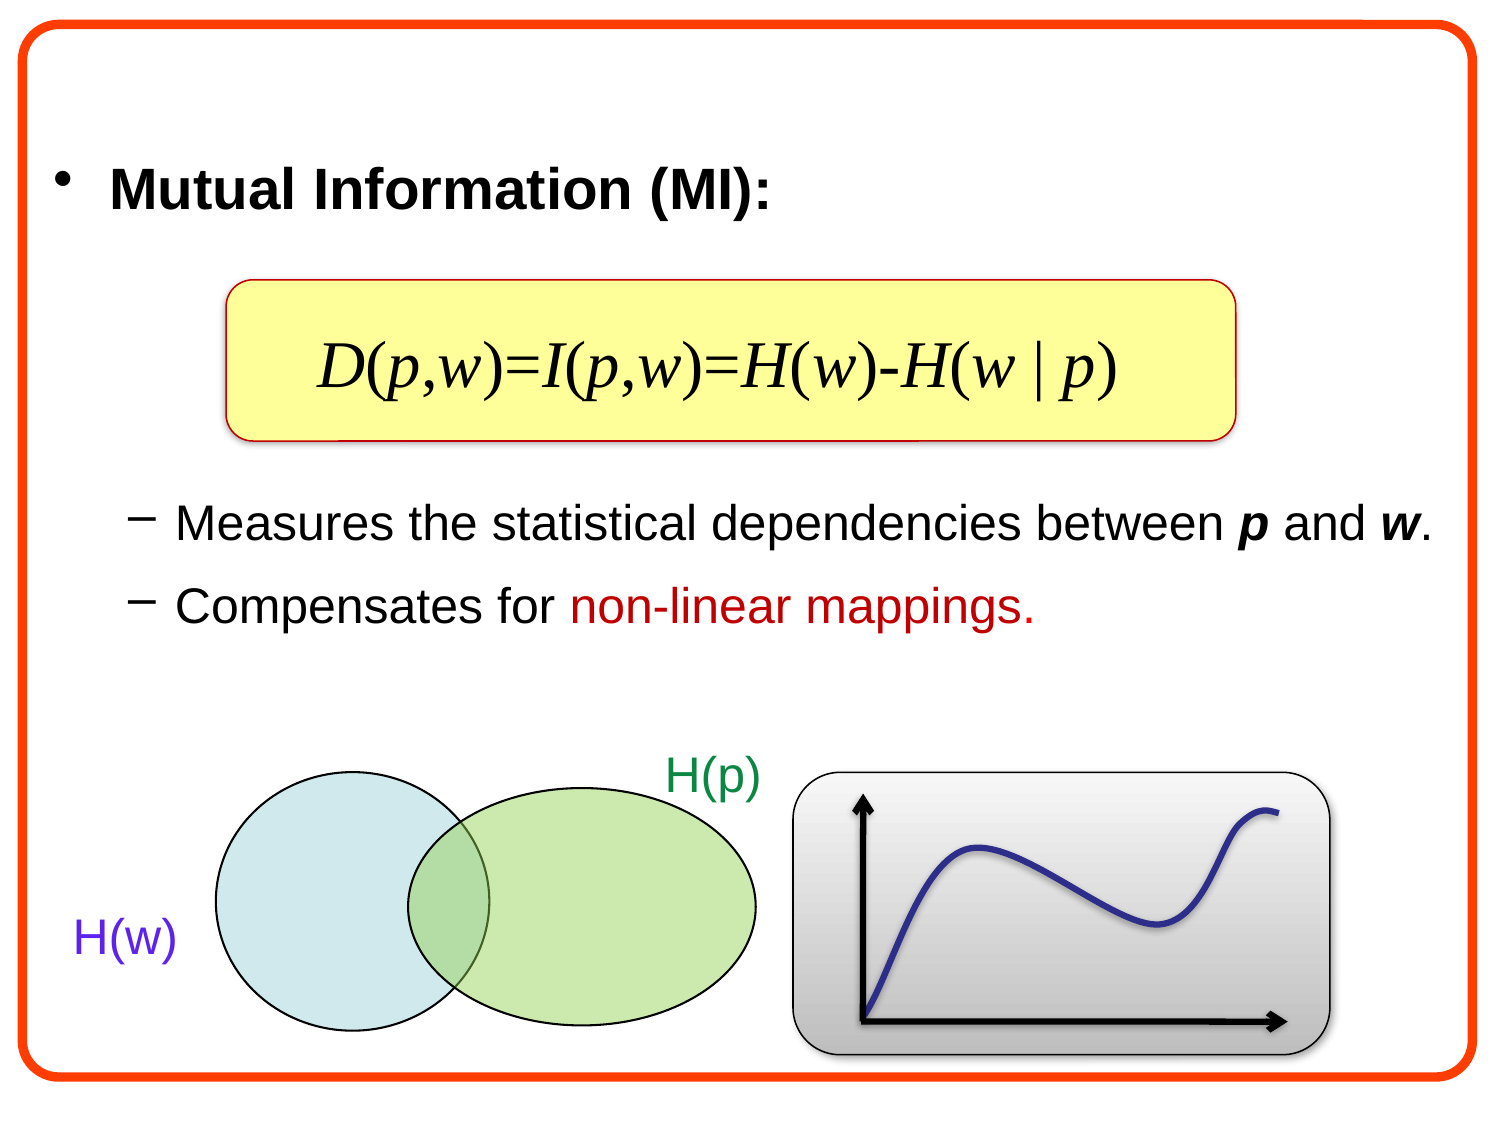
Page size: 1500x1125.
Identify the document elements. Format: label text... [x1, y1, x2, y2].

text_box [215, 772, 460, 1031]
text_box H(p) [649, 734, 777, 810]
text_box [797, 1030, 1326, 1056]
text_box H(w) [57, 897, 193, 972]
text_box [408, 788, 756, 1026]
list Mutual Information (MI): Measures the statistical dependencies between p and w. Compensates for non-linear mappings. [37, 143, 1463, 1030]
text_box D(p,w)=I(p,w)=H(w)-H(w | p) [302, 313, 1134, 409]
text_box [870, 807, 1280, 1014]
